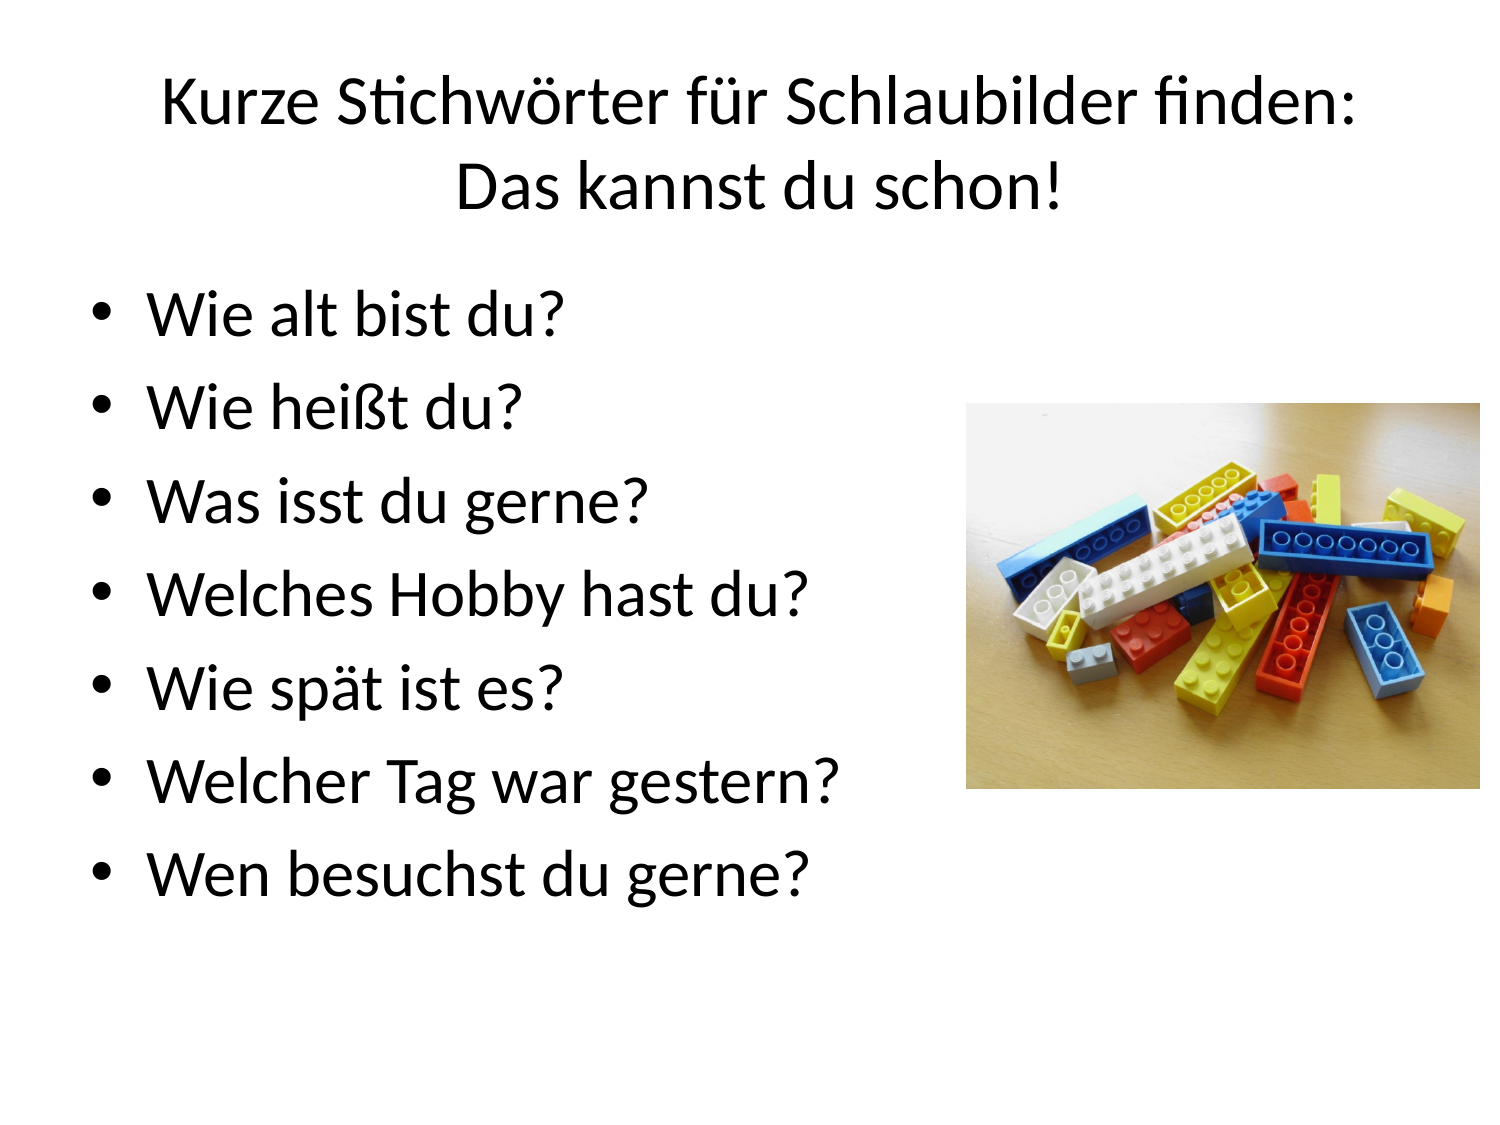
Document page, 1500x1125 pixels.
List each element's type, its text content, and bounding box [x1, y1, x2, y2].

title Kurze Stichwörter für Schlaubilder finden: Das kannst du schon! [22, 45, 1500, 233]
picture [966, 403, 1481, 789]
list Wie alt bist du? Wie heißt du? Was isst du gerne? Welches Hobby hast du? Wie spät ist es? Welcher Tag war gestern? Wen besuchst du gerne? [75, 262, 1425, 1005]
